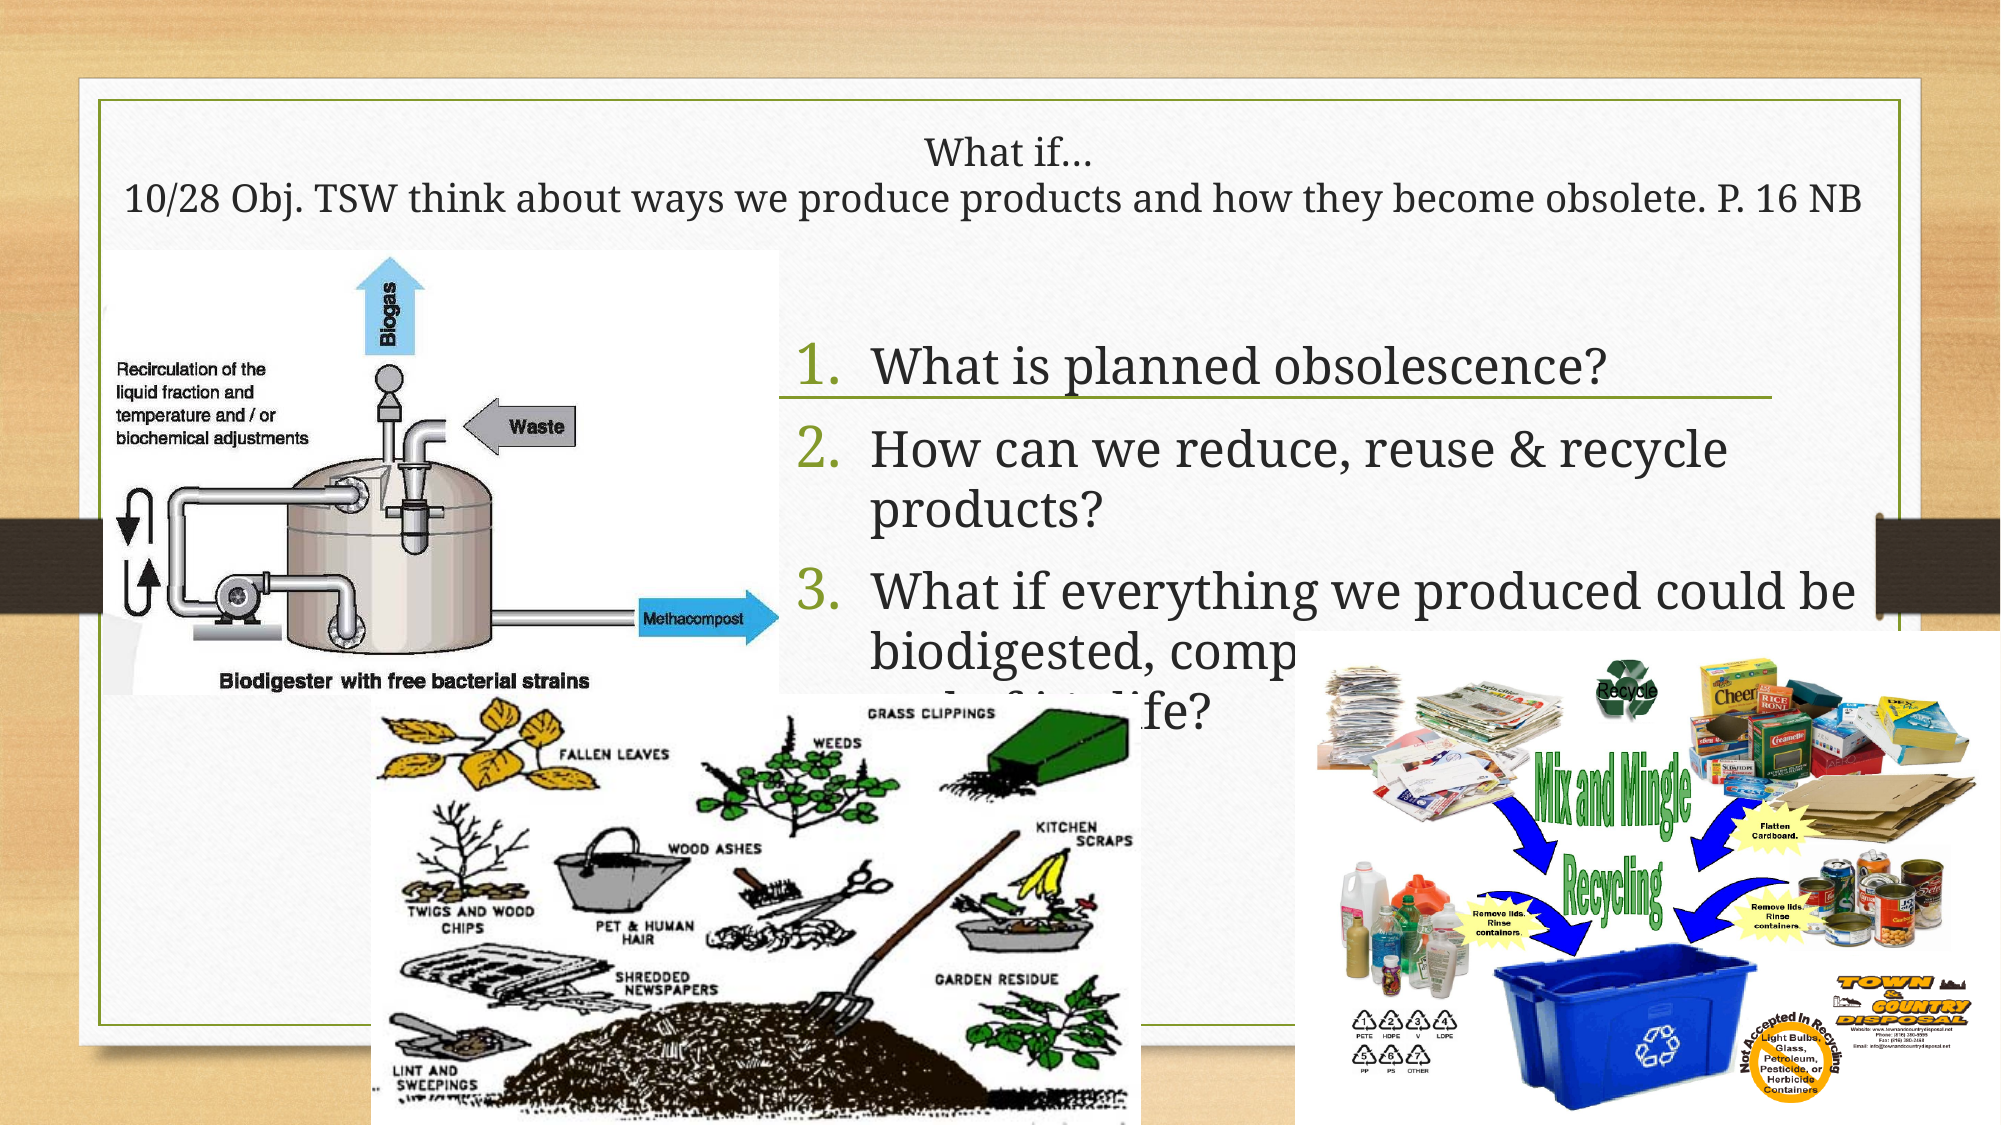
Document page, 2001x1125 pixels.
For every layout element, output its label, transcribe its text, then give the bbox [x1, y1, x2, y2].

list What is planned obsolescence? How can we reduce, reuse & recycle products? What if everything we produced could be biodigested, composted or recycled at the end of it’s life? [780, 326, 1883, 870]
title What if… 10/28 Obj. TSW think about ways we produce products and how they become obsolete. P. 16 NB [102, 97, 1905, 251]
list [103, 250, 780, 695]
picture [0, 0, 2001, 1125]
